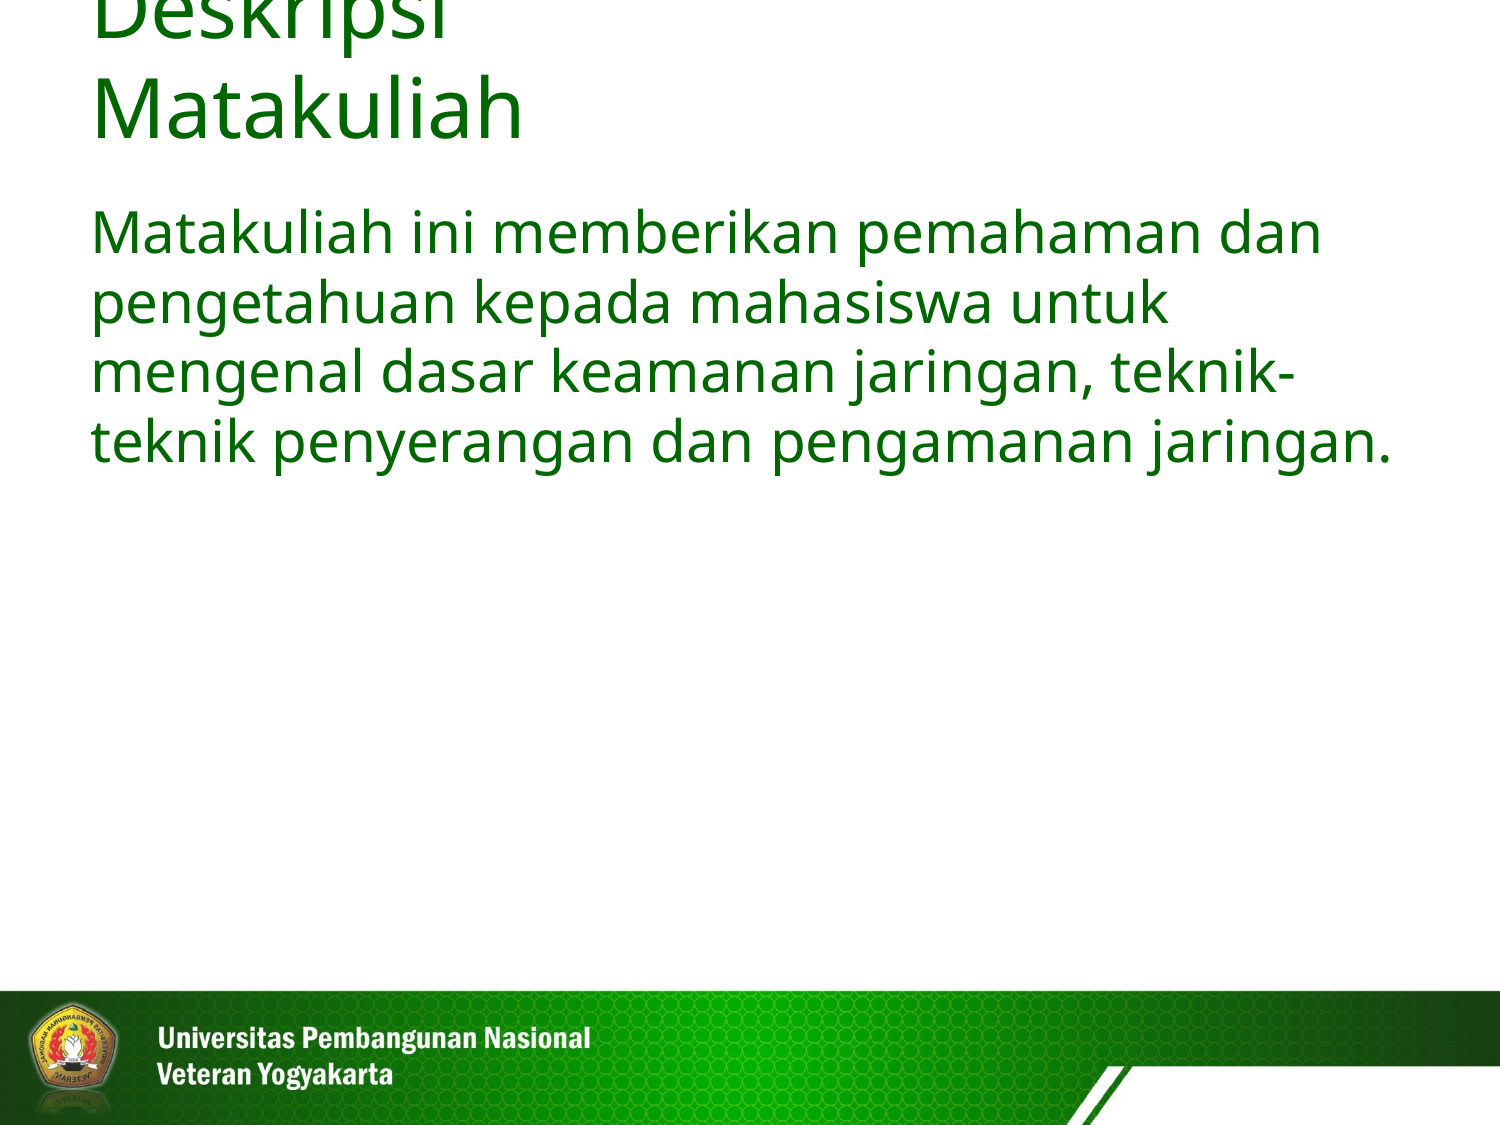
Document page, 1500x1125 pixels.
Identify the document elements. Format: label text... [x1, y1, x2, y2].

picture [0, 0, 1500, 1125]
list Matakuliah ini memberikan pemahaman dan pengetahuan kepada mahasiswa untuk mengenal dasar keamanan jaringan, teknik-teknik penyerangan dan pengamanan jaringan. [75, 187, 1425, 950]
list Deskripsi Matakuliah [75, 62, 813, 163]
